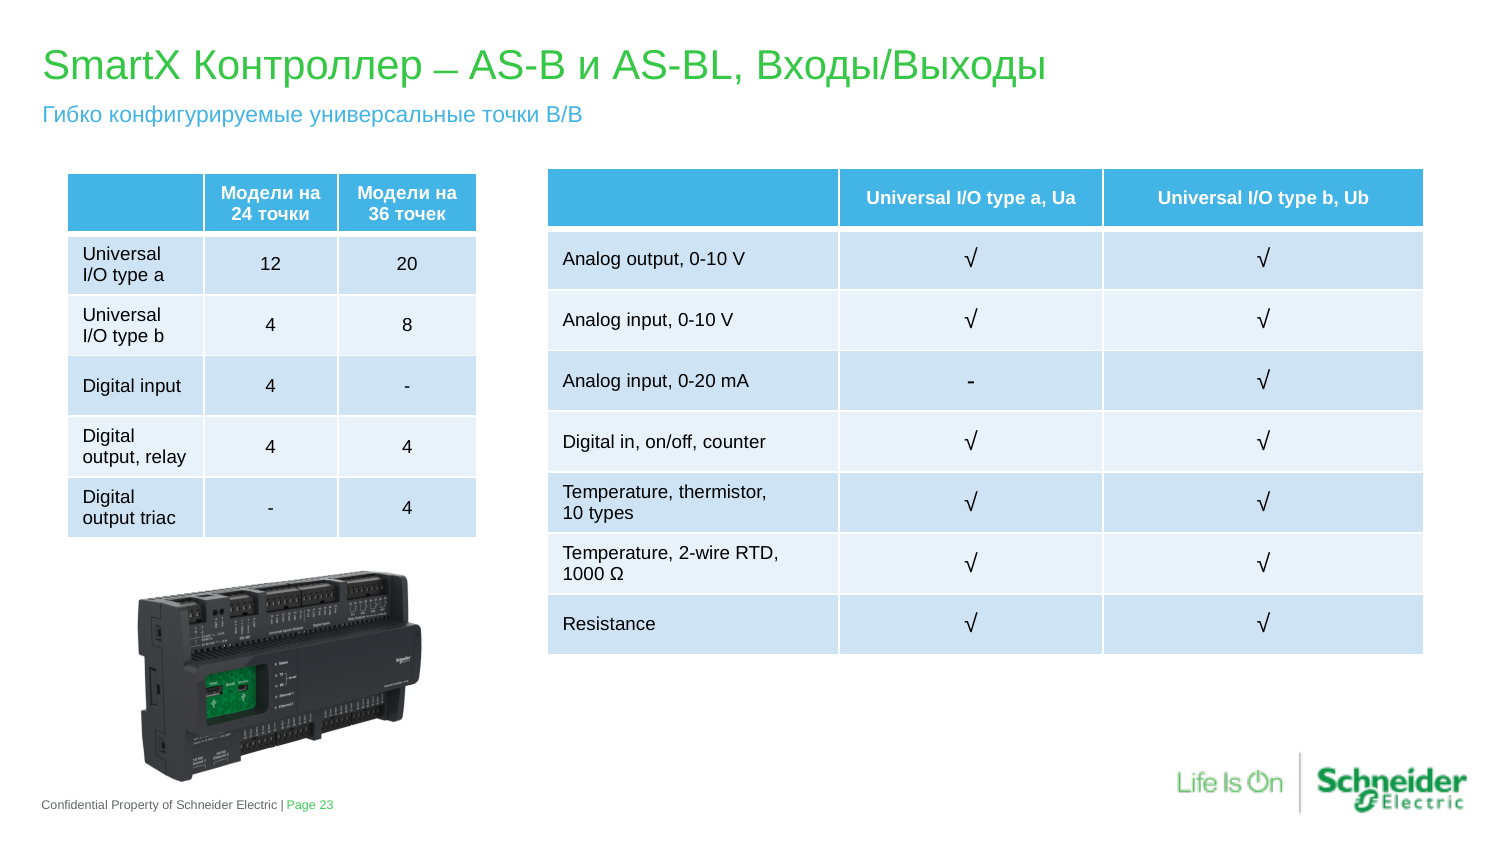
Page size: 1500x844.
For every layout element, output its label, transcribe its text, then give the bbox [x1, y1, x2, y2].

table_cell Digital output, relay [68, 417, 203, 476]
picture [1165, 739, 1481, 827]
title SmartX Контроллер ̶ AS-B и AS-BL, Входы/Выходы [42, 37, 1459, 89]
table_header Модели на 36 точек [339, 174, 476, 231]
table_header [68, 174, 203, 231]
table_header [548, 169, 838, 226]
table_cell 8 [339, 296, 476, 355]
table_header Universal I/O type b, Ub [1104, 169, 1423, 226]
table_cell Analog output, 0-10 V [548, 232, 838, 289]
table_cell √ [1104, 291, 1423, 350]
table_cell √ [1104, 473, 1423, 532]
footer Confidential Property of Schneider Electric | [41, 796, 290, 812]
table_cell Analog input, 0-10 V [548, 291, 838, 350]
table_cell Digital input [68, 356, 203, 415]
table_cell Universal I/O type b [68, 296, 203, 355]
table_cell √ [840, 412, 1102, 471]
table_cell 12 [205, 237, 337, 294]
table_cell - [339, 356, 476, 415]
table_cell √ [1104, 595, 1423, 654]
table_cell √ [840, 291, 1102, 350]
picture [124, 550, 438, 797]
table_cell - [840, 351, 1102, 410]
slide_number Page 23 [290, 805, 373, 812]
table_cell Resistance [548, 595, 838, 654]
table_cell 4 [205, 417, 337, 476]
table_cell 4 [339, 417, 476, 476]
table_cell Analog input, 0-20 mA [548, 351, 838, 410]
table_cell √ [840, 473, 1102, 532]
table_cell √ [840, 534, 1102, 593]
table_cell - [205, 478, 337, 537]
table_cell √ [840, 232, 1102, 289]
table_cell √ [1104, 351, 1423, 410]
table_cell √ [1104, 232, 1423, 289]
table_cell √ [840, 595, 1102, 654]
table_cell 20 [339, 237, 476, 294]
table_cell Temperature, 2-wire RTD, 1000 Ω [548, 534, 838, 593]
table_header Модели на 24 точки [205, 174, 337, 231]
list Гибко конфигурируемые универсальные точки В/В [42, 99, 1459, 128]
table_cell 4 [205, 356, 337, 415]
table_cell Digital in, on/off, counter [548, 412, 838, 471]
table_cell Temperature, thermistor, 10 types [548, 473, 838, 532]
table_cell 4 [339, 478, 476, 537]
table_cell √ [1104, 412, 1423, 471]
table_cell Digital output triac [68, 478, 203, 537]
table_cell Universal I/O type a [68, 237, 203, 294]
table_cell 4 [205, 296, 337, 355]
table_header Universal I/O type a, Ua [840, 169, 1102, 226]
table_cell √ [1104, 534, 1423, 593]
